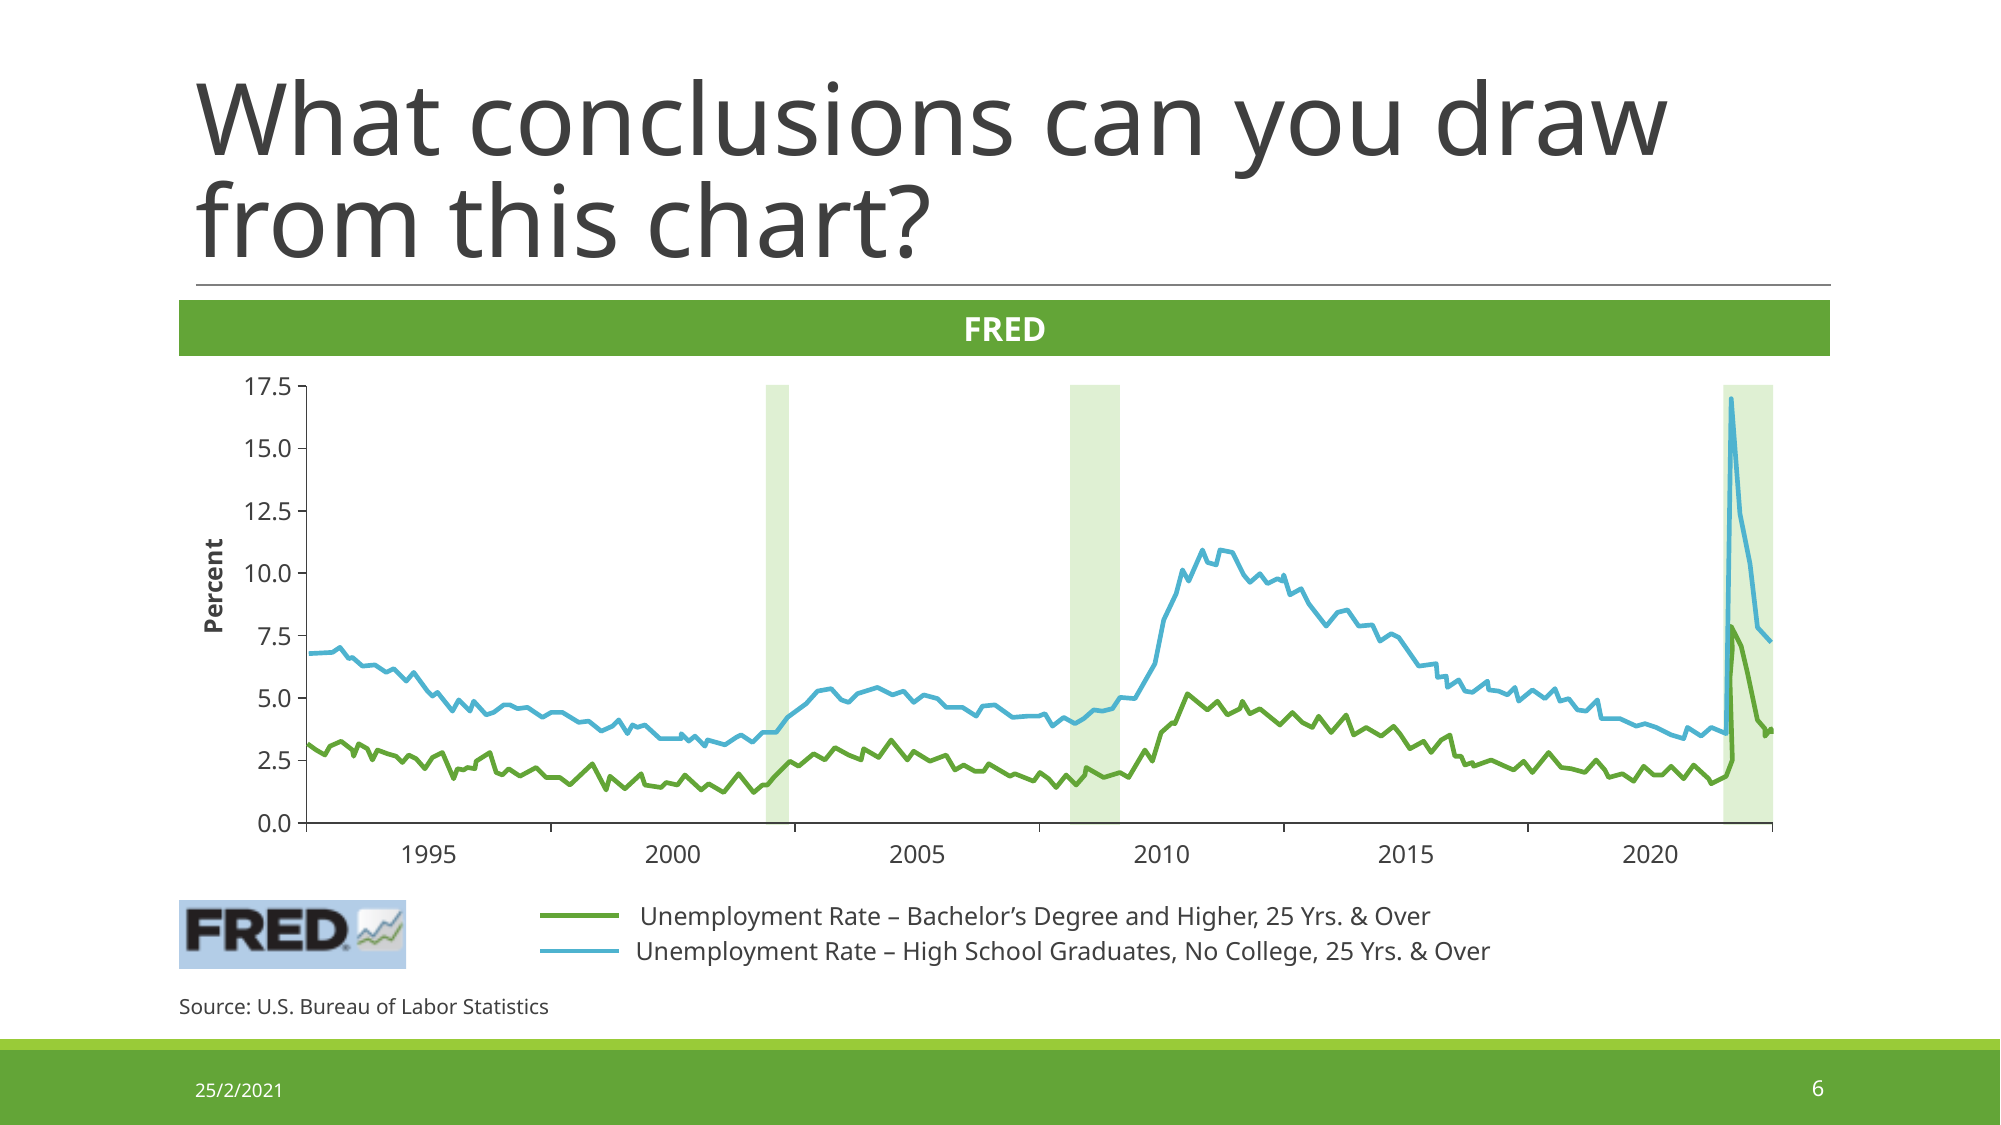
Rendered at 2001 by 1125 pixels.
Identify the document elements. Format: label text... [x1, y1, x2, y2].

chart [179, 344, 1831, 872]
text_box Source: U.S. Bureau of Labor Statistics [179, 968, 1840, 1019]
text_box FRED [179, 300, 1830, 344]
text_box Unemployment Rate – Bachelor’s Degree and Higher, 25 Yrs. & Over [639, 900, 1433, 931]
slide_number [180, 1059, 586, 1120]
slide_number 6 [1624, 1059, 1840, 1120]
picture [178, 899, 407, 970]
text_box Unemployment Rate – High School Graduates, No College, 25 Yrs. & Over [635, 935, 1493, 966]
title What conclusions can you draw from this chart? [180, 47, 1830, 285]
